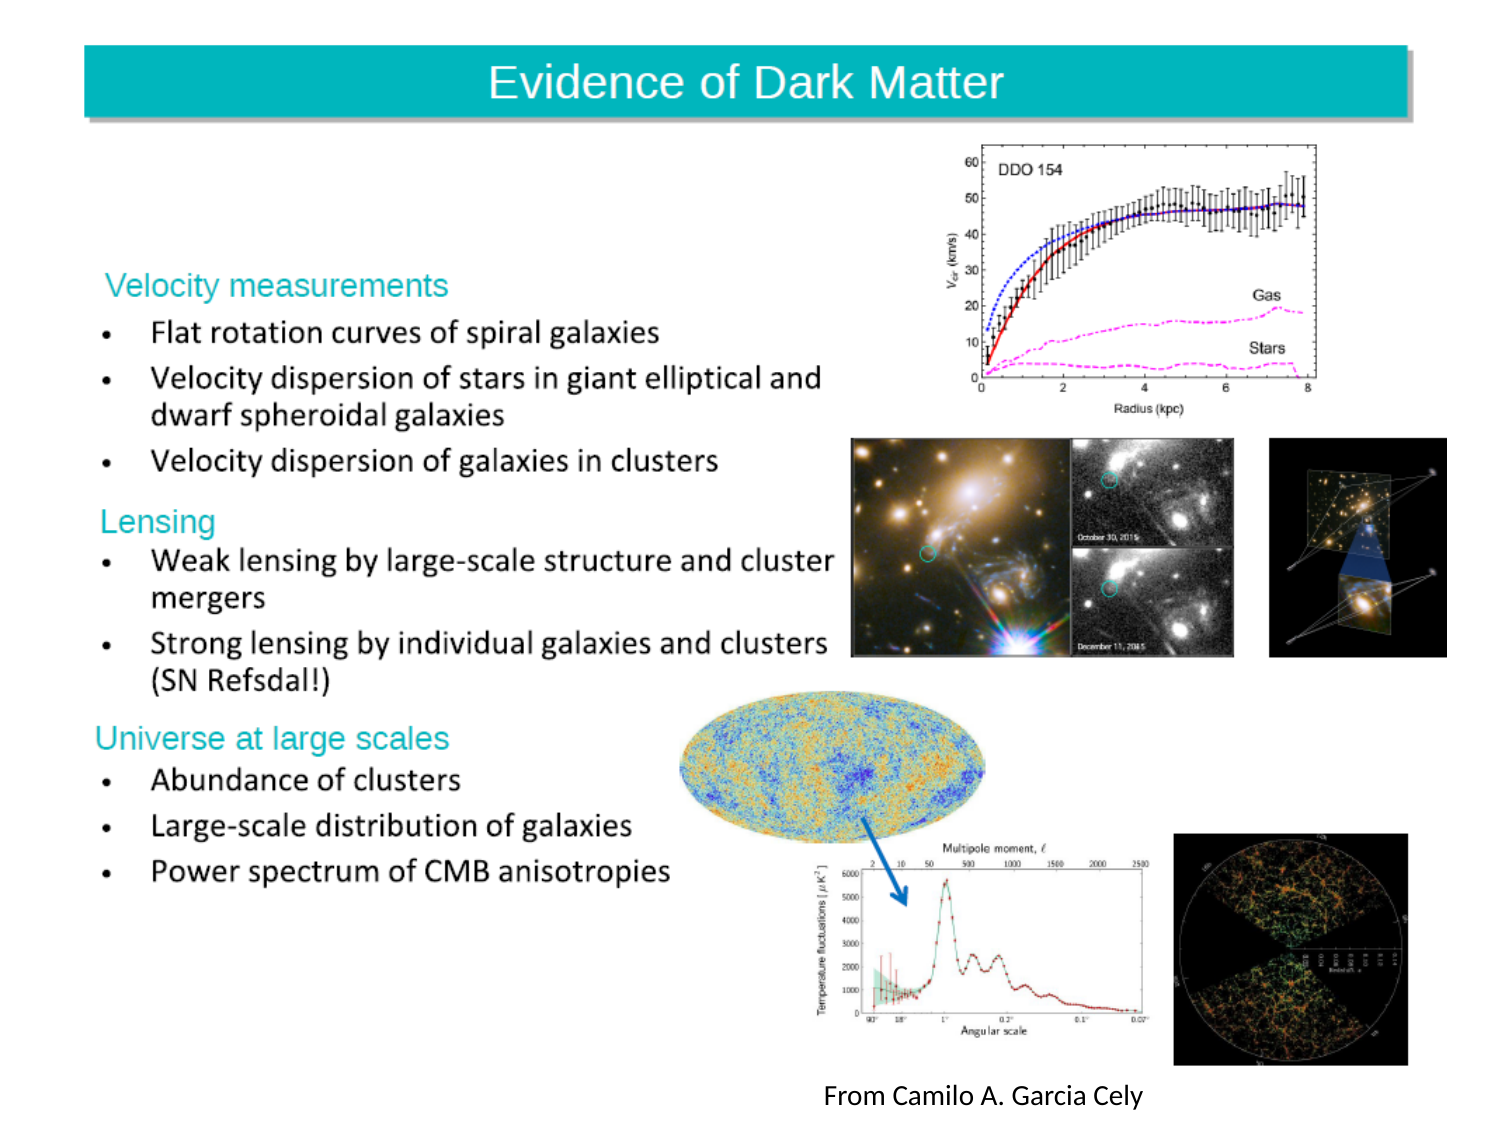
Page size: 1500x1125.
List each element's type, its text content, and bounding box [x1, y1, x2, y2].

picture [55, 30, 1447, 1083]
text_box From Camilo A. Garcia Cely [809, 1083, 1341, 1119]
